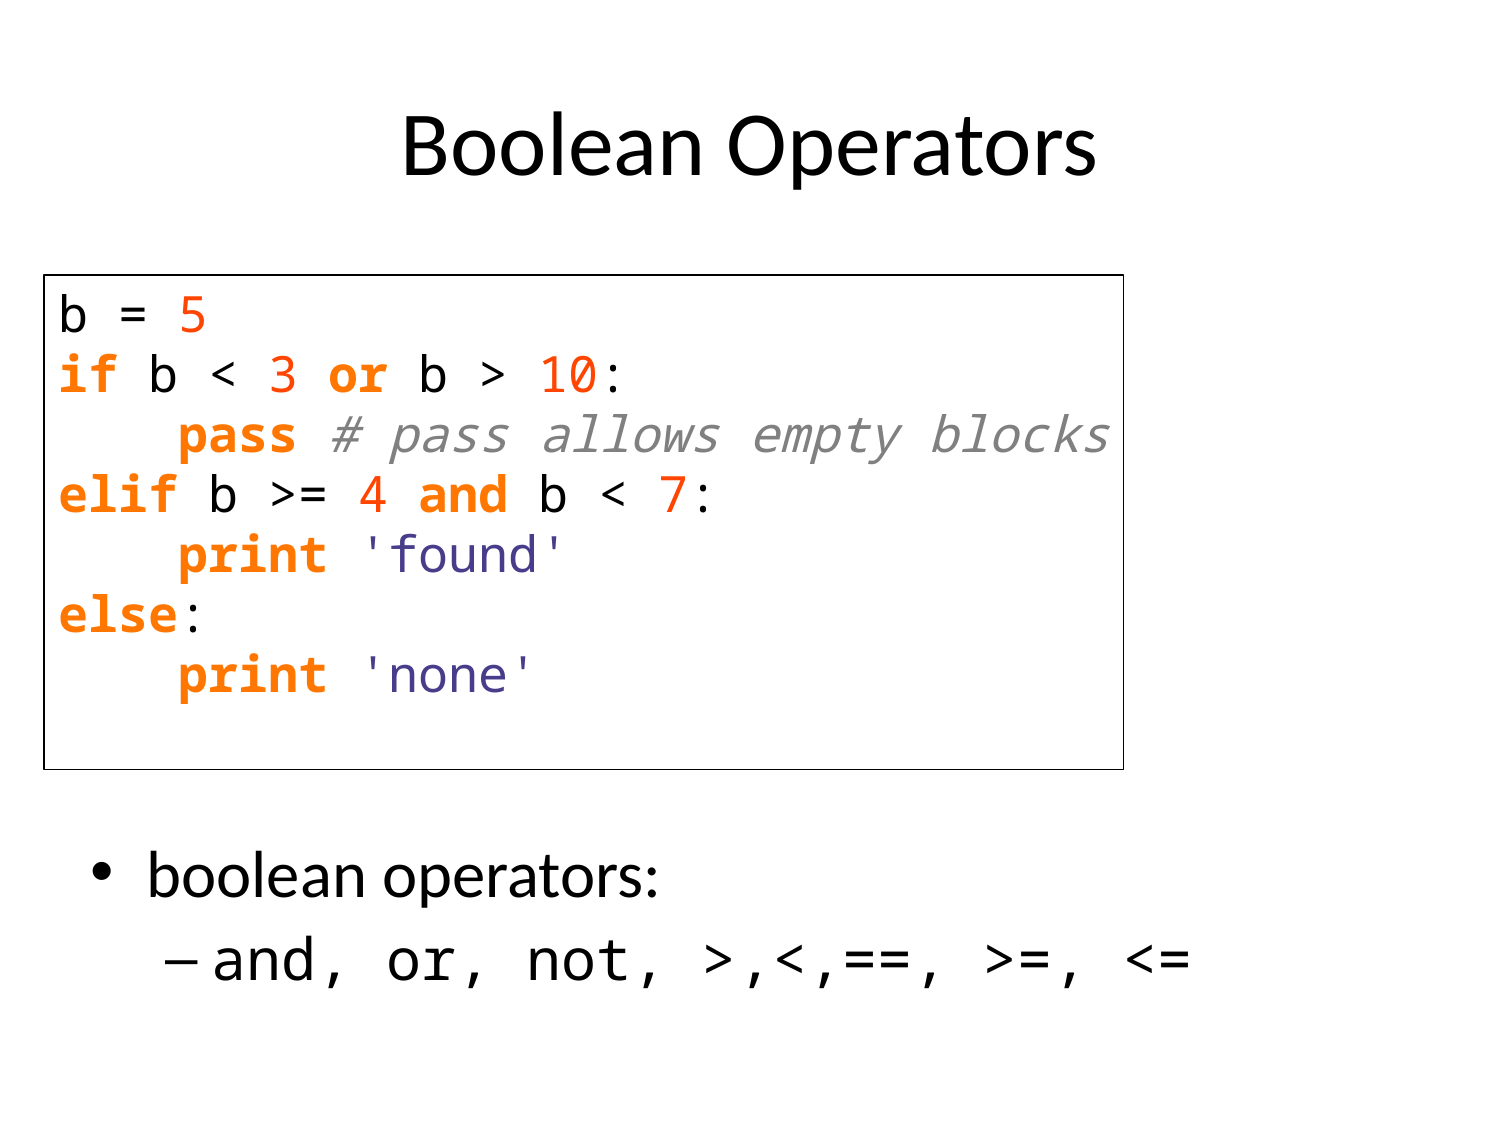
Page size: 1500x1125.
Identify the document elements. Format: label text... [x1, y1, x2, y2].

title Boolean Operators [75, 45, 1425, 233]
text_box b = 5 if b < 3 or b > 10: pass # pass allows empty blocks elif b >= 4 and b < 7: print 'found' else: print 'none' [42, 273, 1126, 772]
list boolean operators: and, or, not, >,<,==, >=, <= [75, 262, 1425, 1005]
